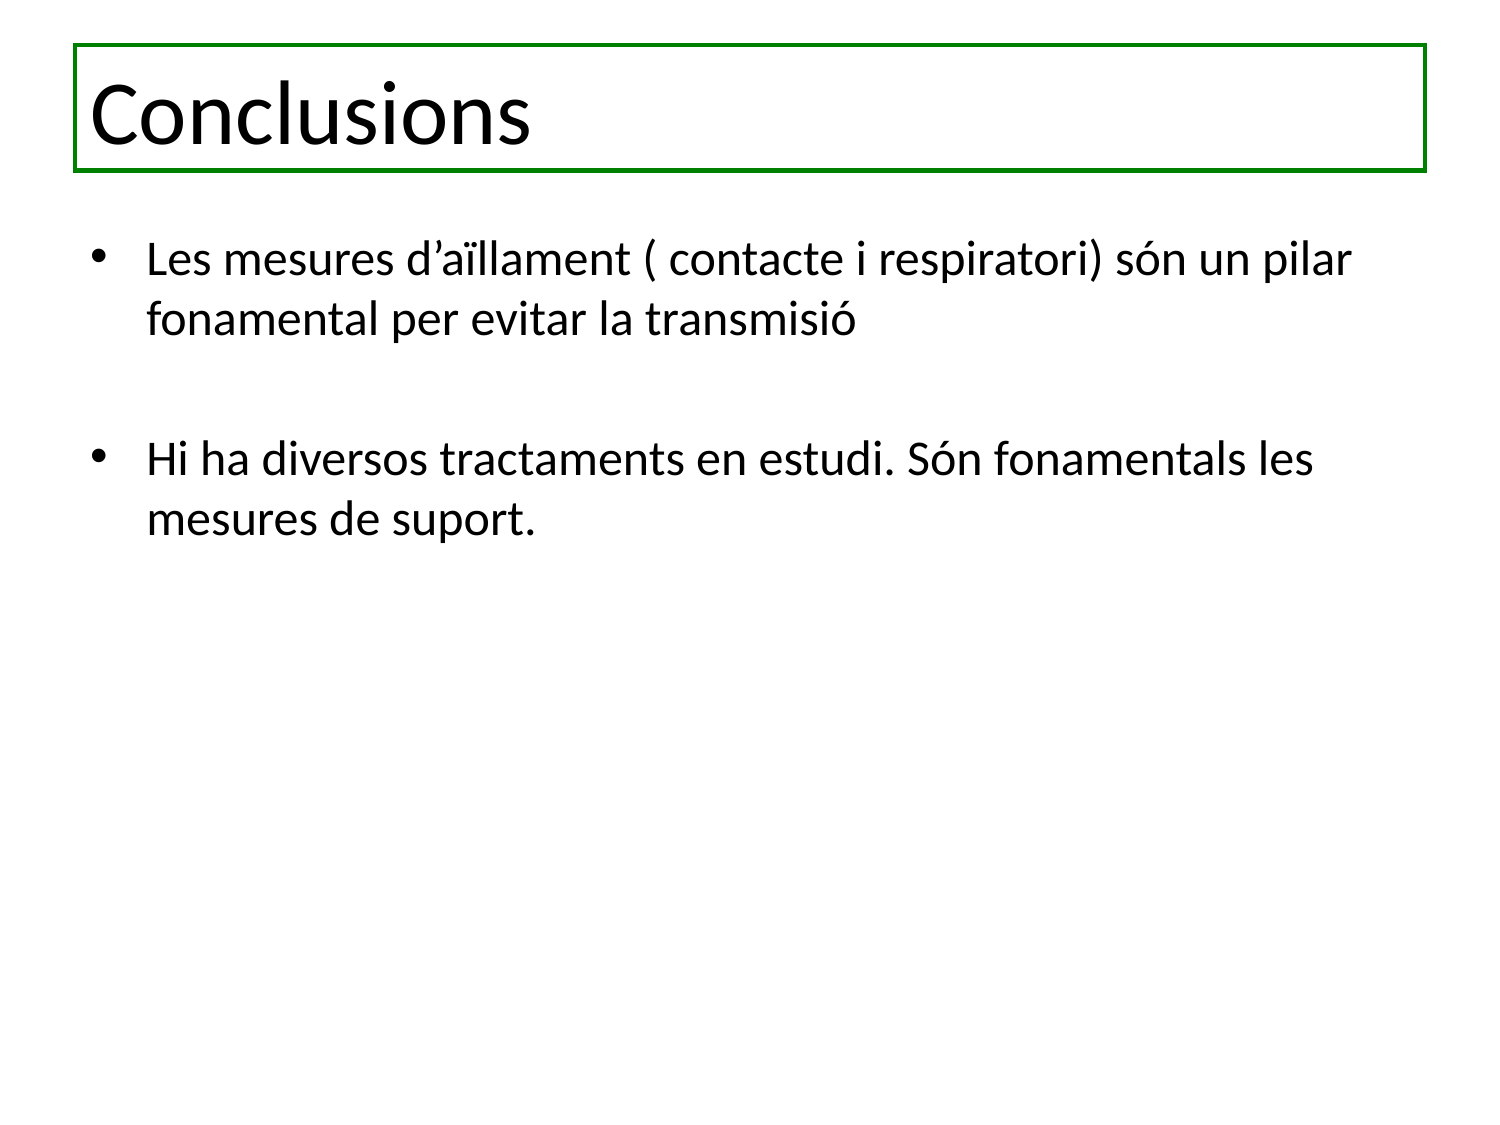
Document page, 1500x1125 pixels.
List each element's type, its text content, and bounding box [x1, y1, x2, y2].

list Les mesures d’aïllament ( contacte i respiratori) són un pilar fonamental per evitar la transmisió Hi ha diversos tractaments en estudi. Són fonamentals les mesures de suport. [74, 217, 1426, 1058]
title Conclusions [74, 44, 1426, 171]
